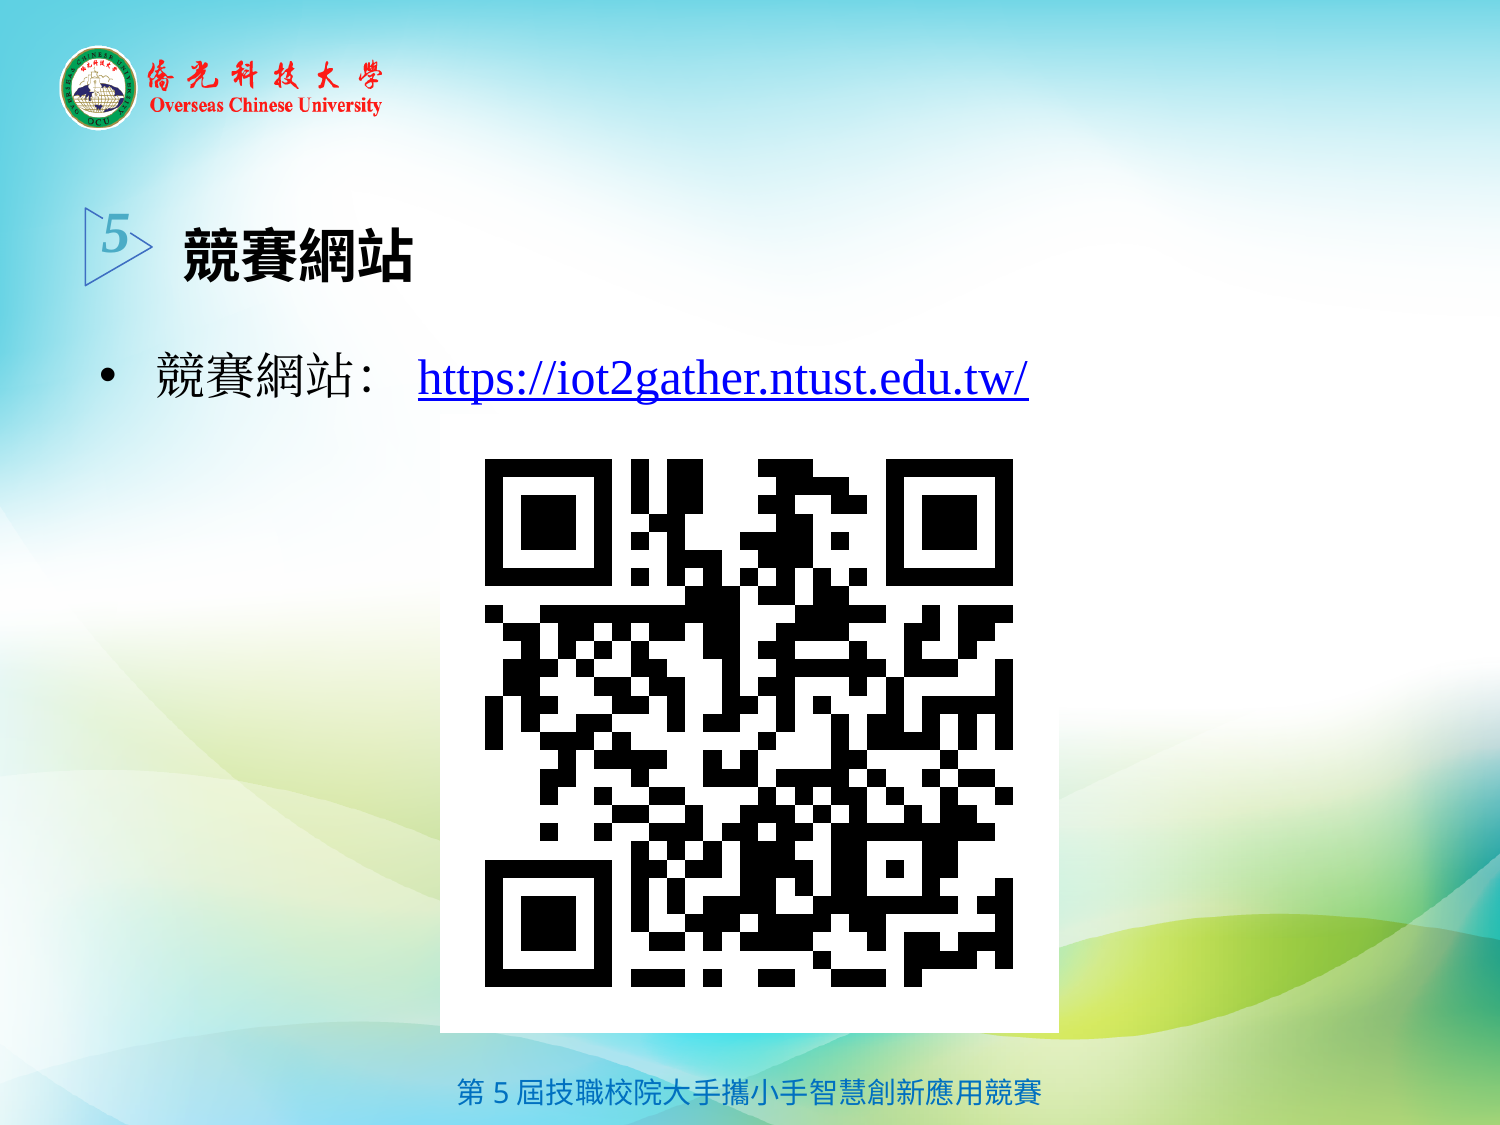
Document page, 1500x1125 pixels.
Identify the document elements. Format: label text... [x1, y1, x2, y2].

picture [0, 0, 1500, 1125]
text_box 競賽網站：https://iot2gather.ntust.edu.tw/ [91, 317, 1409, 413]
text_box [85, 196, 153, 286]
text_box 競賽網站 [182, 204, 1500, 289]
